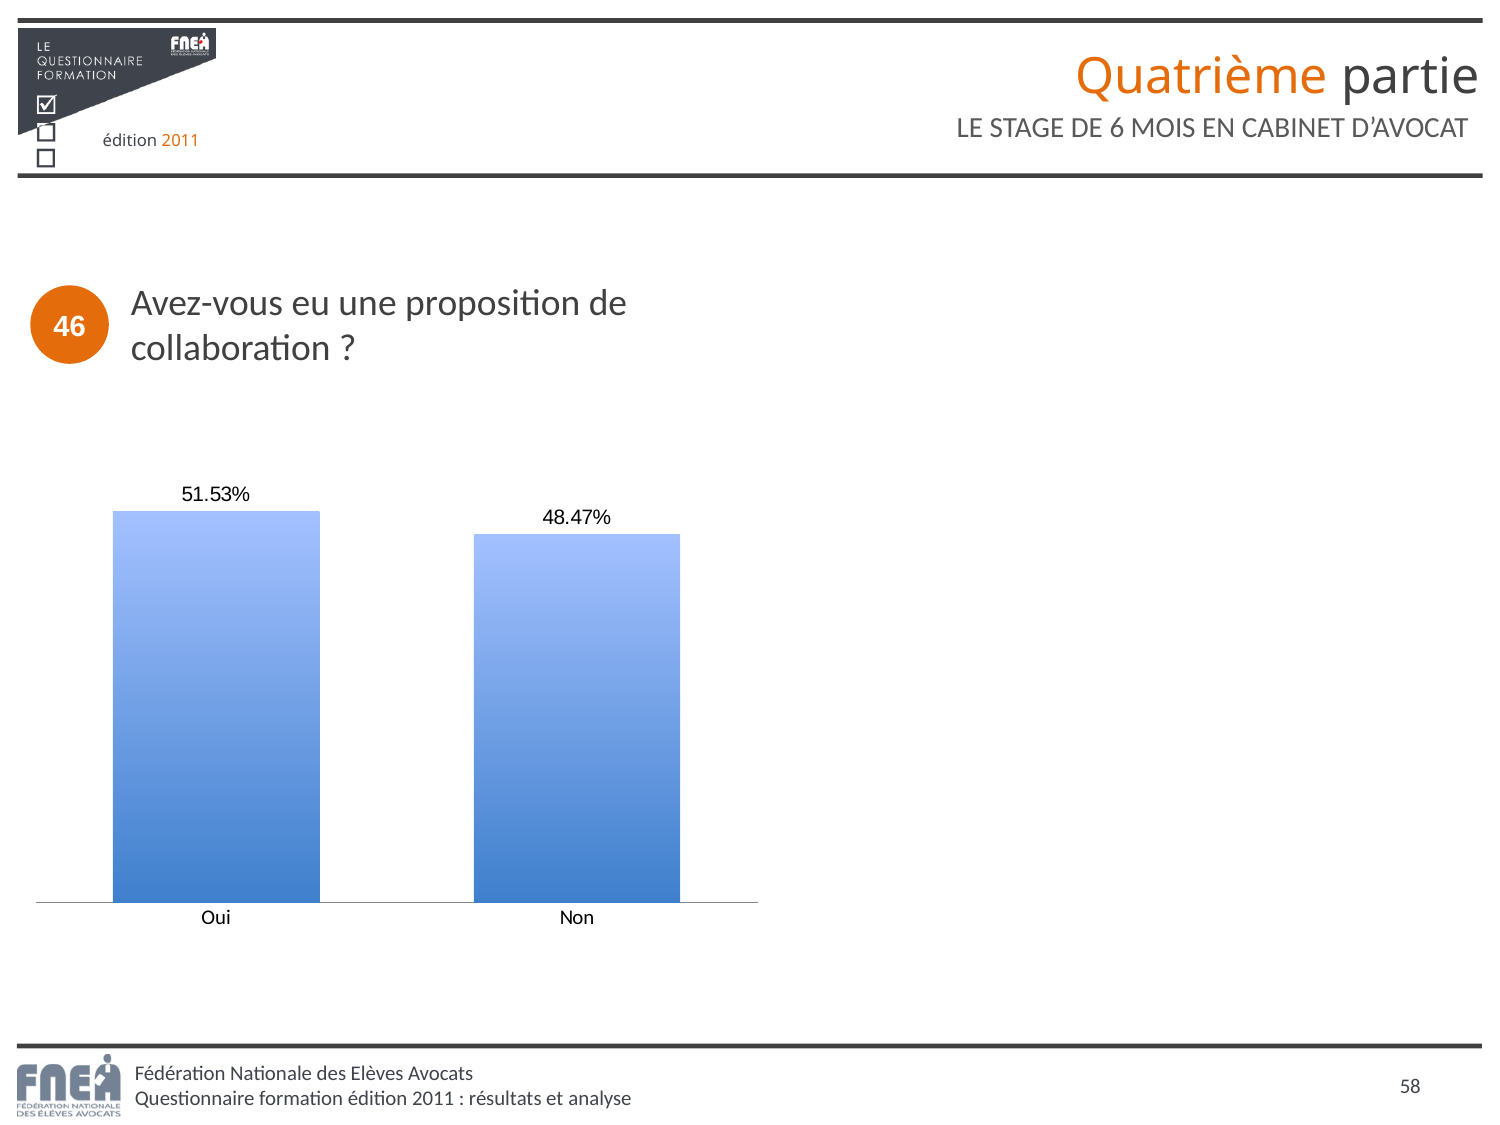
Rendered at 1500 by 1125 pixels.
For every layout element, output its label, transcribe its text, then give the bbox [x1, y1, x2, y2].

picture [18, 28, 216, 172]
chart [20, 437, 773, 940]
text_box Quatrième partie [298, 36, 1495, 112]
text_box Avez-vous eu une proposition de collaboration ? [115, 270, 700, 376]
picture [17, 1054, 121, 1117]
text_box 46 [28, 283, 111, 366]
text_box LE STAGE DE 6 MOIS EN CABINET D’AVOCAT [941, 100, 1484, 151]
